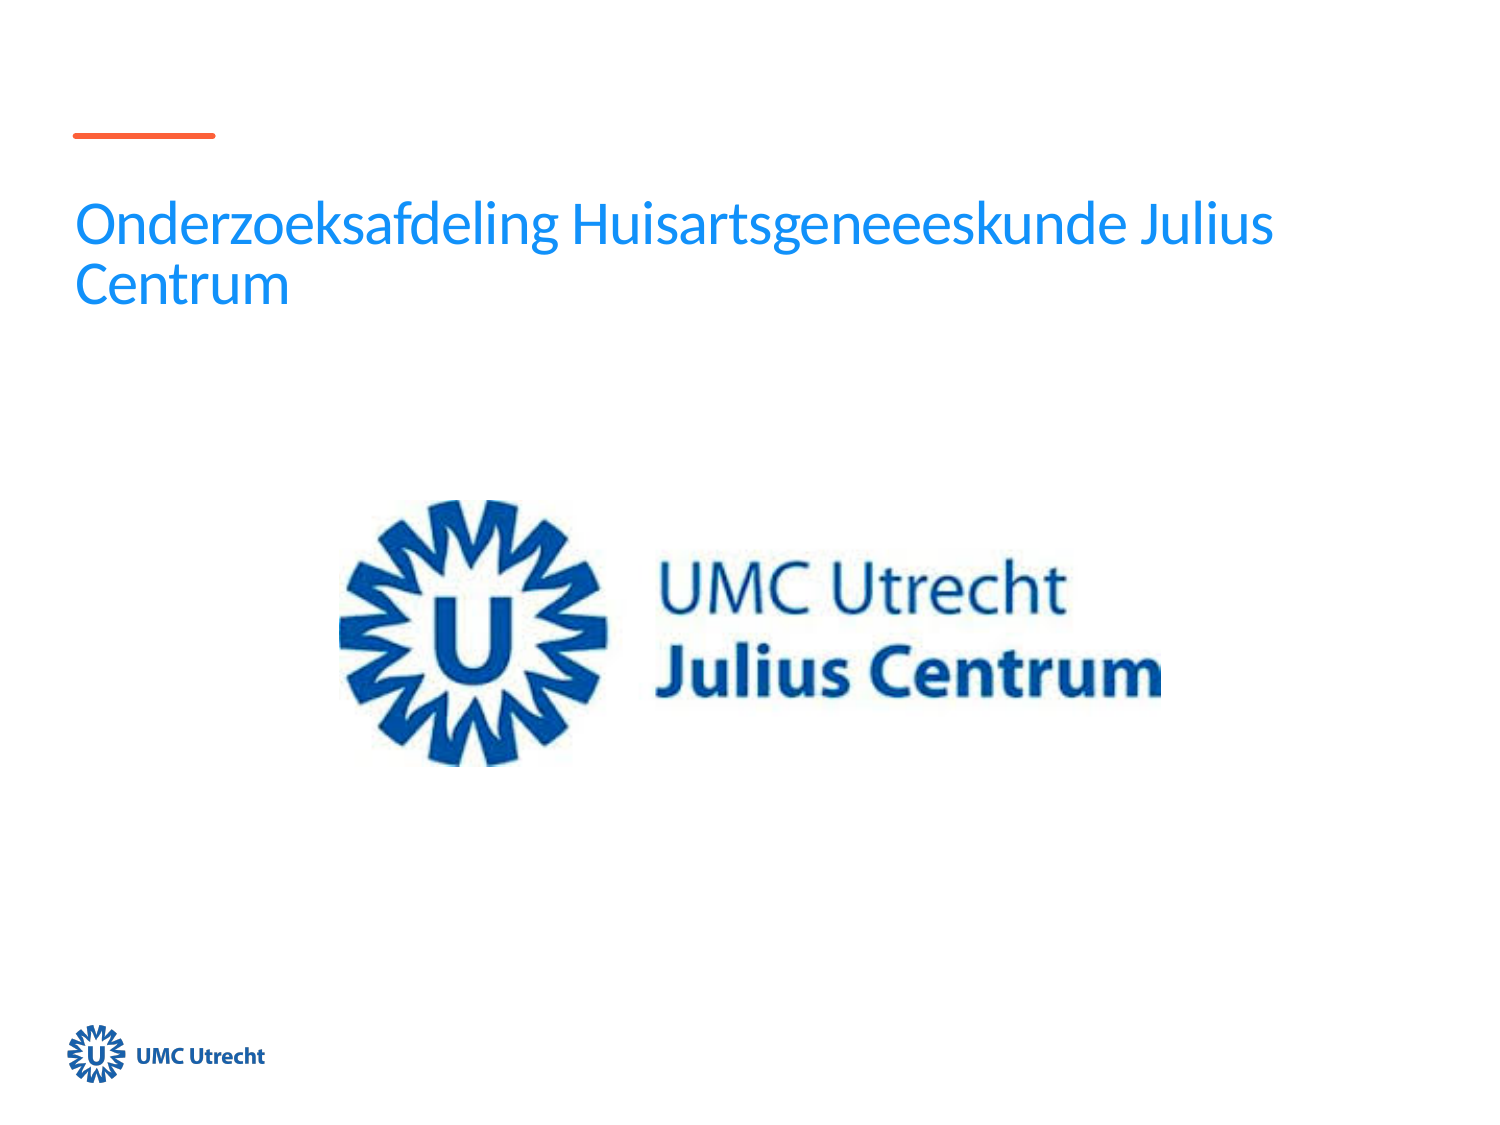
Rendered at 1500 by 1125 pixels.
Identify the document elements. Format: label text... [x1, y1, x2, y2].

title Onderzoeksafdeling Huisartsgeneeeskunde Julius Centrum [75, 196, 1425, 384]
picture [67, 1025, 265, 1083]
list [339, 500, 1161, 767]
